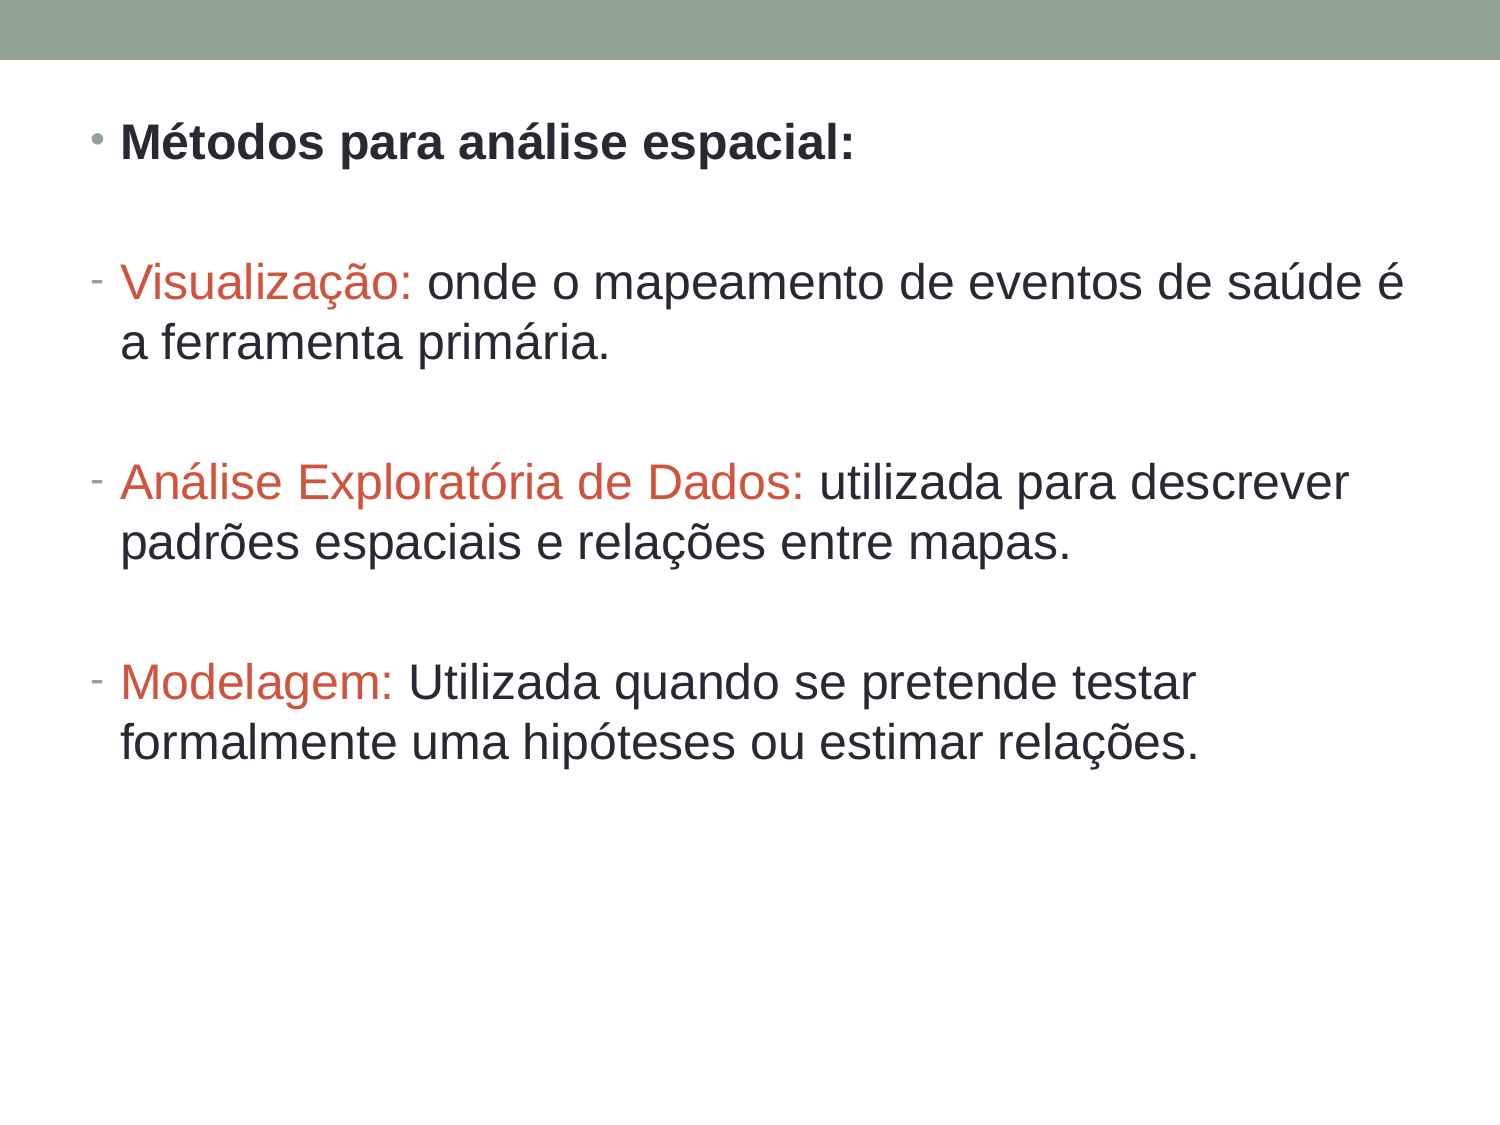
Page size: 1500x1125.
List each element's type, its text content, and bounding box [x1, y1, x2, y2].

list Métodos para análise espacial: Visualização: onde o mapeamento de eventos de saúde é a ferramenta primária. Análise Exploratória de Dados: utilizada para descrever padrões espaciais e relações entre mapas. Modelagem: Utilizada quando se pretende testar formalmente uma hipóteses ou estimar relações. [75, 101, 1425, 1063]
